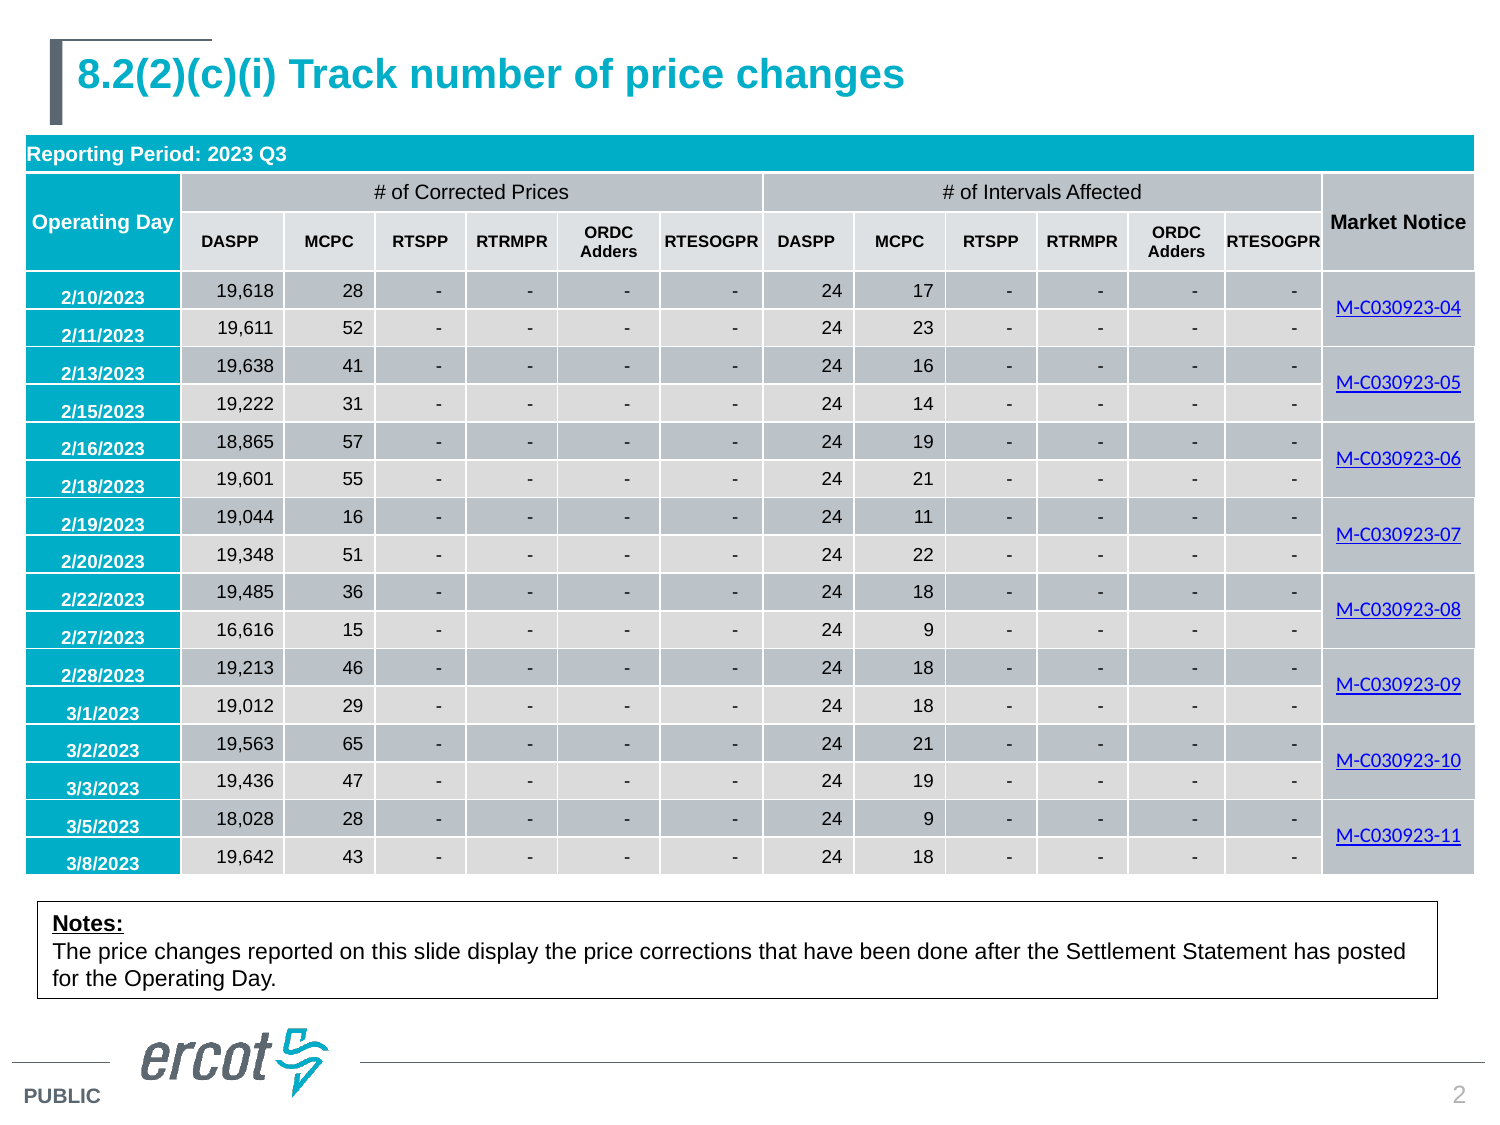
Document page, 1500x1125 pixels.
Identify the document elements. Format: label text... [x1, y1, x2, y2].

table_cell M-C030923-05 [1323, 347, 1474, 421]
table_cell - [558, 612, 659, 648]
table_cell 2/13/2023 [26, 347, 180, 383]
table_cell M-C030923-07 [1323, 498, 1474, 572]
table_cell - [661, 385, 762, 421]
table_cell 3/1/2023 [26, 687, 180, 723]
table_cell 19,563 [182, 725, 283, 761]
table_cell - [467, 800, 557, 836]
table_cell - [1226, 687, 1321, 723]
table_cell 19,618 [182, 272, 283, 308]
table_cell 19 [855, 423, 945, 459]
table_cell 24 [764, 574, 853, 610]
table_cell 19,436 [182, 763, 283, 799]
table_cell - [661, 423, 762, 459]
table_cell 2/16/2023 [26, 423, 180, 459]
table_cell 22 [855, 536, 945, 572]
table_cell - [467, 498, 557, 534]
table_cell 31 [285, 385, 374, 421]
table_cell 2/22/2023 [26, 574, 180, 610]
table_cell # of Intervals Affected [764, 174, 1321, 211]
table_cell - [661, 347, 762, 383]
table_cell - [661, 310, 762, 346]
table_cell 18 [855, 649, 945, 685]
table_cell - [1129, 574, 1224, 610]
table_cell - [661, 461, 762, 497]
table_cell M-C030923-06 [1323, 423, 1475, 497]
table_cell 24 [764, 423, 853, 459]
table_cell - [1129, 347, 1224, 383]
table_cell 24 [764, 800, 853, 836]
table_cell - [467, 649, 557, 685]
table_cell 19,044 [182, 498, 283, 534]
table_cell 65 [285, 725, 374, 761]
table_cell - [1226, 461, 1321, 497]
table_cell - [661, 612, 762, 648]
table_cell - [558, 347, 659, 383]
table_cell - [1129, 800, 1224, 836]
table_cell - [467, 574, 557, 610]
table_cell 55 [285, 461, 374, 497]
table_cell - [1129, 310, 1224, 346]
table_cell MCPC [285, 213, 374, 270]
table_cell RTESOGPR [1226, 213, 1321, 270]
table_cell RTESOGPR [661, 213, 762, 270]
table_cell - [1129, 461, 1224, 497]
table_cell 43 [285, 838, 374, 874]
table_cell - [376, 800, 465, 836]
table_cell 21 [855, 725, 945, 761]
table_cell 2/11/2023 [26, 310, 180, 346]
table_cell 2/18/2023 [26, 461, 180, 497]
table_cell - [558, 310, 659, 346]
table_cell 41 [285, 347, 374, 383]
table_cell - [661, 838, 762, 874]
table_cell 16,616 [182, 612, 283, 648]
table_cell Market Notice [1323, 174, 1474, 270]
table_cell 24 [764, 838, 853, 874]
table_cell - [1226, 347, 1321, 383]
table_cell - [946, 461, 1036, 497]
table_cell - [467, 536, 557, 572]
table_cell 24 [764, 272, 853, 308]
table_cell - [467, 763, 557, 799]
table_cell - [1038, 347, 1127, 383]
table_cell 19 [855, 763, 945, 799]
table_header Reporting Period: 2023 Q3 [26, 135, 1474, 171]
table_cell 3/3/2023 [26, 763, 180, 799]
table_cell - [376, 725, 465, 761]
table_cell - [1129, 498, 1224, 534]
table_cell 9 [855, 800, 945, 836]
table_cell - [376, 763, 465, 799]
table_cell - [1038, 385, 1127, 421]
table_cell - [558, 498, 659, 534]
table_cell - [946, 536, 1036, 572]
table_cell - [558, 385, 659, 421]
table_cell - [1226, 272, 1321, 308]
table_cell - [376, 385, 465, 421]
table_cell - [946, 838, 1036, 874]
table_cell - [946, 310, 1036, 346]
table_cell - [946, 612, 1036, 648]
title 8.2(2)(c)(i) Track number of price changes [62, 39, 1450, 134]
table_cell - [467, 347, 557, 383]
table_cell - [1226, 649, 1321, 685]
table_cell 3/8/2023 [26, 838, 180, 874]
table_cell 2/15/2023 [26, 385, 180, 421]
table_cell 14 [855, 385, 945, 421]
table_cell - [558, 800, 659, 836]
table_cell 11 [855, 498, 945, 534]
table_cell - [1038, 574, 1127, 610]
table_cell 19,611 [182, 310, 283, 346]
table_cell - [376, 310, 465, 346]
text_box Notes: The price changes reported on this slide display the price corrections that have been done after the Settlement Statement has posted for the Operating Day. [37, 901, 1438, 999]
table_cell - [661, 574, 762, 610]
table_cell 23 [855, 310, 945, 346]
table_cell M-C030923-08 [1323, 574, 1475, 648]
table_cell 19,348 [182, 536, 283, 572]
table_cell - [558, 423, 659, 459]
table_cell ORDC Adders [1129, 213, 1224, 270]
table_cell - [376, 649, 465, 685]
table_cell M-C030923-11 [1323, 800, 1474, 874]
table_cell - [1226, 310, 1321, 346]
table_cell - [376, 536, 465, 572]
table_cell - [1129, 272, 1224, 308]
table_cell 3/5/2023 [26, 800, 180, 836]
table_cell 51 [285, 536, 374, 572]
table_cell - [1129, 385, 1224, 421]
table_cell - [1129, 649, 1224, 685]
table_cell 57 [285, 423, 374, 459]
table_cell - [1038, 536, 1127, 572]
table_cell 24 [764, 461, 853, 497]
table_cell 2/20/2023 [26, 536, 180, 572]
table_cell - [1038, 498, 1127, 534]
table_cell 18 [855, 574, 945, 610]
table_cell - [1226, 725, 1321, 761]
table_cell - [1129, 612, 1224, 648]
table_cell - [1129, 838, 1224, 874]
table_cell RTRMPR [1038, 213, 1127, 270]
table_cell - [661, 272, 762, 308]
table_cell - [467, 838, 557, 874]
table_cell 19,222 [182, 385, 283, 421]
table_cell - [558, 649, 659, 685]
table_cell 19,642 [182, 838, 283, 874]
table_cell 2/19/2023 [26, 498, 180, 534]
table_cell 2/28/2023 [26, 649, 180, 685]
table_cell - [1226, 536, 1321, 572]
table_cell - [1038, 423, 1127, 459]
table_cell - [1038, 310, 1127, 346]
table_cell 9 [855, 612, 945, 648]
table_cell - [1226, 385, 1321, 421]
table_cell DASPP [764, 213, 853, 270]
table_cell - [1038, 612, 1127, 648]
table_cell - [467, 423, 557, 459]
table_cell RTRMPR [467, 213, 557, 270]
table_cell - [661, 498, 762, 534]
table_cell - [376, 838, 465, 874]
table_cell - [467, 272, 557, 308]
table_cell - [376, 272, 465, 308]
table_cell - [946, 423, 1036, 459]
table_cell - [1129, 423, 1224, 459]
table_cell 24 [764, 536, 853, 572]
table_cell - [1226, 763, 1321, 799]
table_cell 24 [764, 649, 853, 685]
table_cell - [1226, 612, 1321, 648]
table_cell 24 [764, 498, 853, 534]
table_cell - [376, 461, 465, 497]
table_cell - [1129, 687, 1224, 723]
table_cell - [1038, 763, 1127, 799]
table_cell - [661, 687, 762, 723]
table_cell 18,865 [182, 423, 283, 459]
table_cell - [558, 272, 659, 308]
table_cell - [661, 800, 762, 836]
table_cell # of Corrected Prices [182, 174, 762, 211]
table_cell 2/27/2023 [26, 612, 180, 648]
table_cell - [558, 574, 659, 610]
table_cell RTSPP [946, 213, 1036, 270]
table_cell - [558, 763, 659, 799]
table_cell 3/2/2023 [26, 725, 180, 761]
table_cell - [467, 310, 557, 346]
table_cell - [1129, 536, 1224, 572]
table_cell - [1038, 272, 1127, 308]
table_cell - [946, 725, 1036, 761]
table_cell - [1226, 498, 1321, 534]
table_cell - [661, 536, 762, 572]
table_cell - [376, 687, 465, 723]
table_cell - [1038, 725, 1127, 761]
table_cell - [946, 800, 1036, 836]
table_cell 28 [285, 272, 374, 308]
table_cell 24 [764, 347, 853, 383]
table_cell Operating Day [26, 174, 180, 270]
table_cell - [1226, 800, 1321, 836]
table_cell - [946, 385, 1036, 421]
table_cell - [558, 461, 659, 497]
table_cell - [376, 574, 465, 610]
table_cell - [558, 725, 659, 761]
table_cell MCPC [855, 213, 945, 270]
table_cell 28 [285, 800, 374, 836]
table_cell 24 [764, 310, 853, 346]
picture [137, 1024, 332, 1100]
table_cell - [1038, 687, 1127, 723]
table_cell 19,601 [182, 461, 283, 497]
table_cell - [467, 461, 557, 497]
table_cell - [946, 574, 1036, 610]
table_cell - [1038, 649, 1127, 685]
table_cell DASPP [182, 213, 283, 270]
table_cell 16 [285, 498, 374, 534]
table_cell - [467, 725, 557, 761]
table_cell - [1038, 461, 1127, 497]
table_cell - [661, 763, 762, 799]
table_cell - [1129, 763, 1224, 799]
table_cell - [558, 687, 659, 723]
table_cell 18 [855, 687, 945, 723]
table_cell 24 [764, 612, 853, 648]
table_cell 36 [285, 574, 374, 610]
table_cell M-C030923-10 [1323, 725, 1475, 799]
table_cell RTSPP [376, 213, 465, 270]
table_cell M-C030923-09 [1323, 649, 1474, 723]
table_cell 17 [855, 272, 945, 308]
table_cell - [946, 498, 1036, 534]
slide_number 2 [1437, 1076, 1475, 1112]
table_cell 47 [285, 763, 374, 799]
table_cell - [1038, 800, 1127, 836]
table_cell 19,213 [182, 649, 283, 685]
table_cell - [1226, 574, 1321, 610]
table_cell - [376, 498, 465, 534]
table_cell 19,638 [182, 347, 283, 383]
table_cell - [946, 649, 1036, 685]
table_cell 21 [855, 461, 945, 497]
table_cell 24 [764, 687, 853, 723]
table_cell 16 [855, 347, 945, 383]
table_cell 24 [764, 763, 853, 799]
table_cell - [1226, 423, 1321, 459]
table_cell 18 [855, 838, 945, 874]
table_cell - [946, 347, 1036, 383]
table_cell - [1226, 838, 1321, 874]
table_cell - [661, 649, 762, 685]
table_cell 29 [285, 687, 374, 723]
table_cell - [946, 763, 1036, 799]
table_cell - [558, 838, 659, 874]
table_cell 24 [764, 385, 853, 421]
table_cell 15 [285, 612, 374, 648]
table_cell - [467, 385, 557, 421]
table_cell - [467, 687, 557, 723]
table_cell - [558, 536, 659, 572]
table_cell - [376, 347, 465, 383]
table_cell - [376, 612, 465, 648]
table_cell - [1038, 838, 1127, 874]
table_cell ORDC Adders [558, 213, 659, 270]
table_cell 19,485 [182, 574, 283, 610]
table_cell 18,028 [182, 800, 283, 836]
table_cell - [661, 725, 762, 761]
table_cell 24 [764, 725, 853, 761]
table_cell - [1129, 725, 1224, 761]
table_cell - [946, 687, 1036, 723]
table_cell 46 [285, 649, 374, 685]
table_cell 2/10/2023 [26, 272, 180, 308]
table_cell - [376, 423, 465, 459]
table_cell 19,012 [182, 687, 283, 723]
table_cell 52 [285, 310, 374, 346]
table_cell - [946, 272, 1036, 308]
table_cell M-C030923-04 [1323, 272, 1475, 346]
table_cell - [467, 612, 557, 648]
